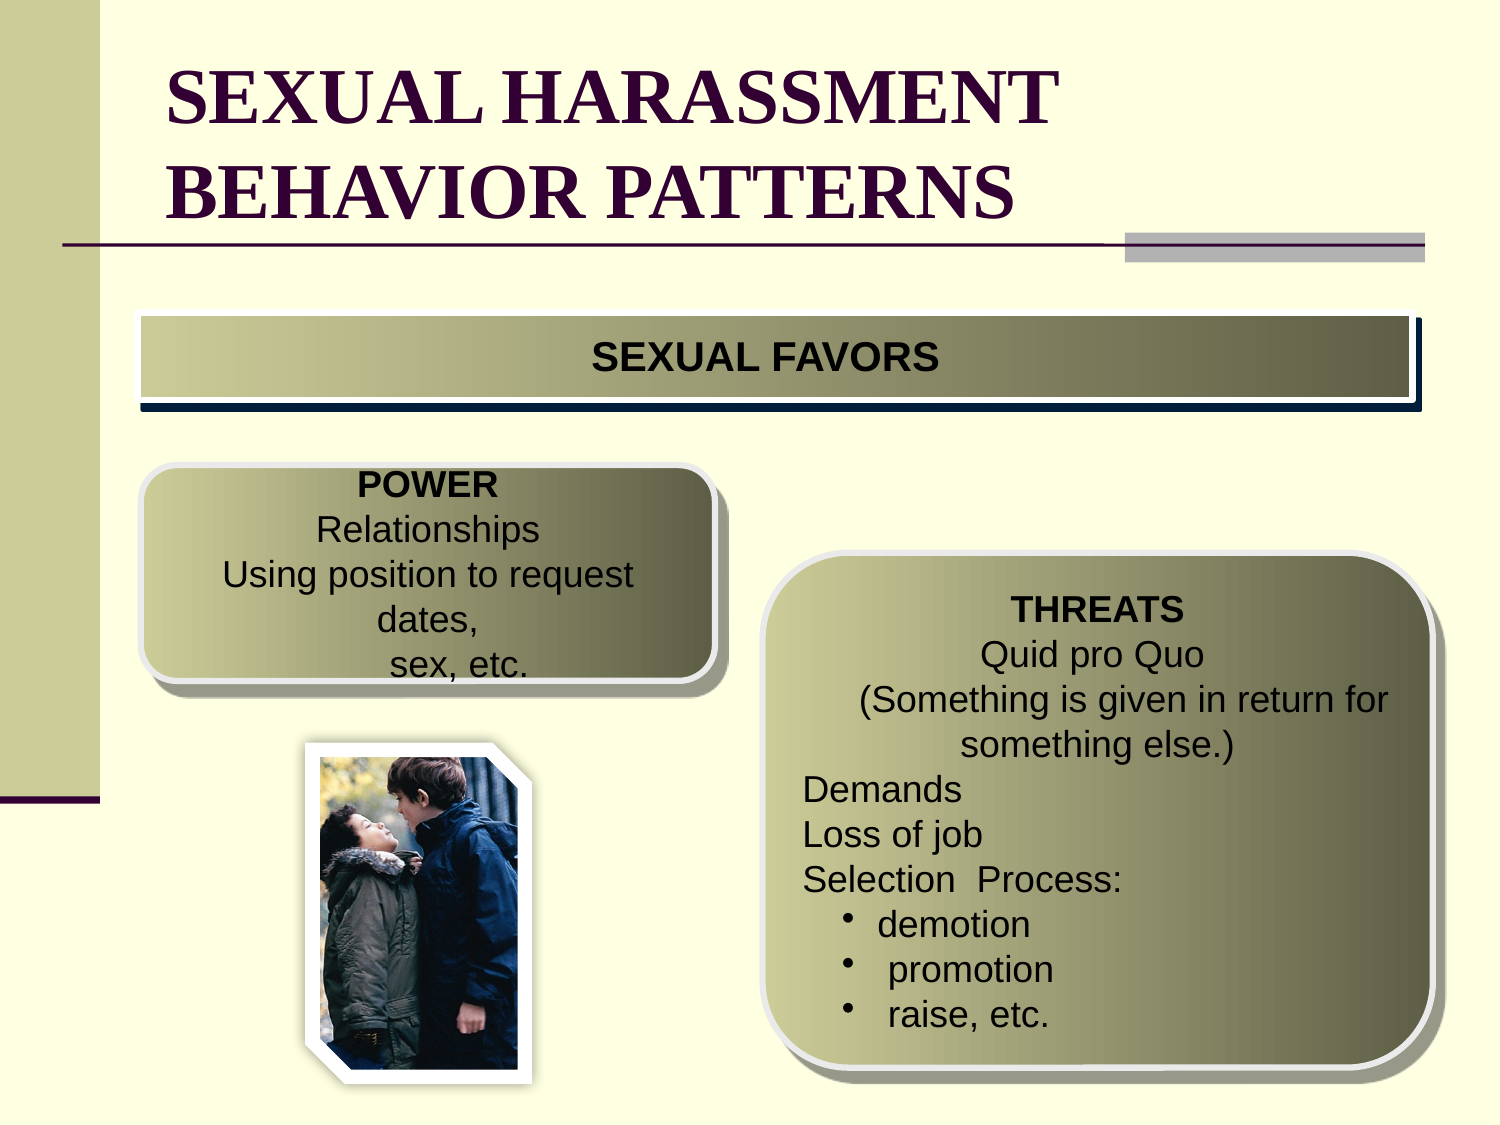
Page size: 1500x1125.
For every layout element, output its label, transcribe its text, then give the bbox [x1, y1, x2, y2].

picture [312, 749, 526, 1078]
list SEXUAL FAVORS [137, 312, 1413, 401]
text_box THREATS Quid pro Quo (Something is given in return for something else.) Demands Loss of job Selection Process: demotion promotion raise, etc. [762, 552, 1433, 1068]
text_box POWER Relationships Using position to request dates, sex, etc. [140, 465, 715, 681]
title SEXUAL HARASSMENT BEHAVIOR PATTERNS [149, 45, 1426, 234]
